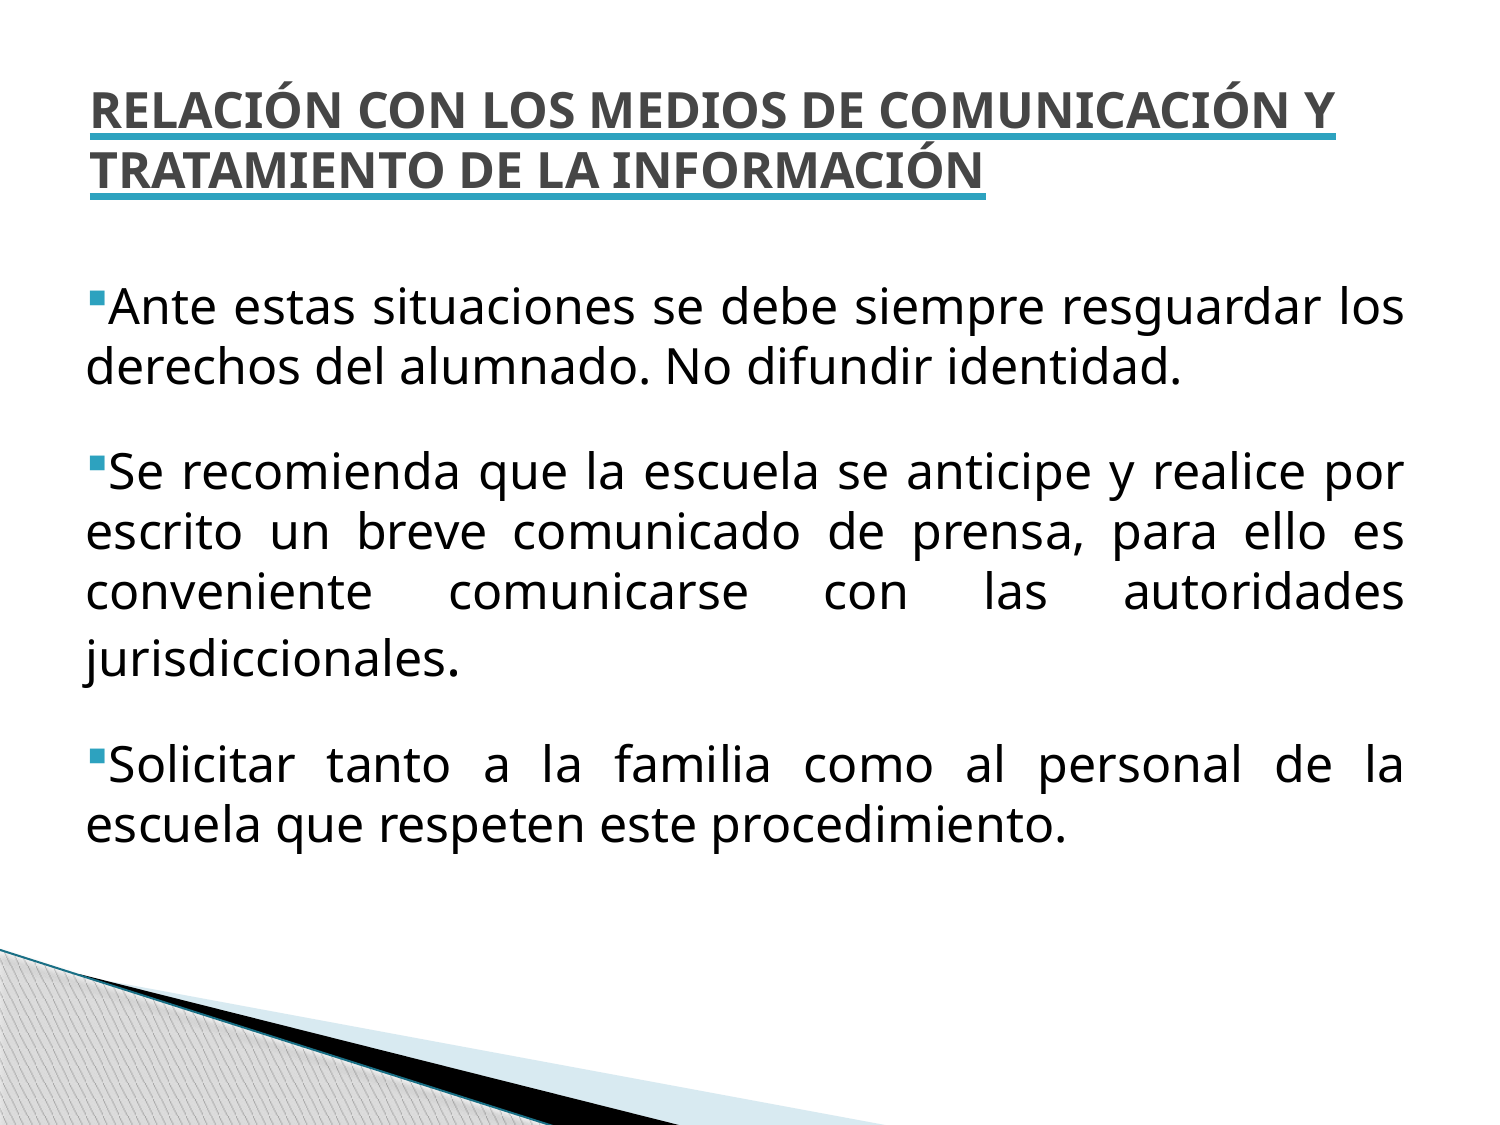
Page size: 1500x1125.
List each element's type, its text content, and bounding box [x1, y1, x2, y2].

text_box RELACIÓN CON LOS MEDIOS DE COMUNICACIÓN Y TRATAMIENTO DE LA INFORMACIÓN [74, 45, 1425, 233]
text_box Ante estas situaciones se debe siempre resguardar los derechos del alumnado. No difundir identidad. Se recomienda que la escuela se anticipe y realice por escrito un breve comunicado de prensa, para ello es conveniente comunicarse con las autoridades jurisdiccionales. Solicitar tanto a la familia como al personal de la escuela que respeten este procedimiento. [70, 267, 1421, 1033]
